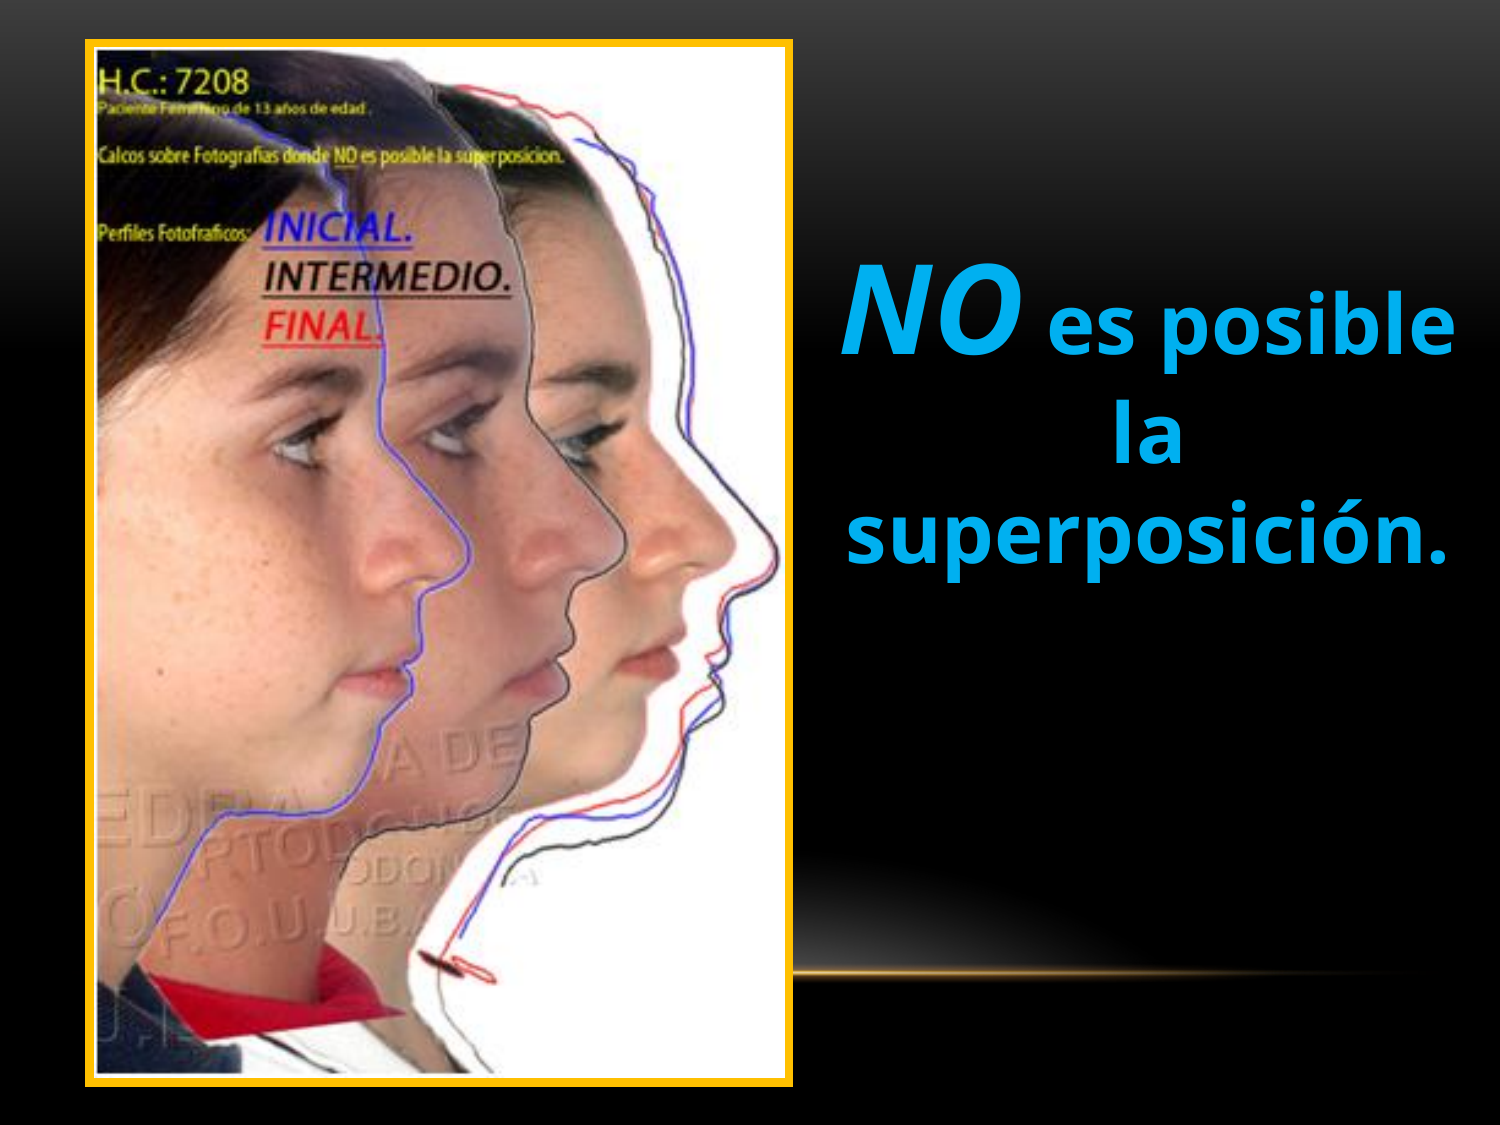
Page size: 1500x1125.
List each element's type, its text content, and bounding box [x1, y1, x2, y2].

text_box NO es posible la superposición. [796, 222, 1500, 588]
picture [0, 0, 1500, 1125]
